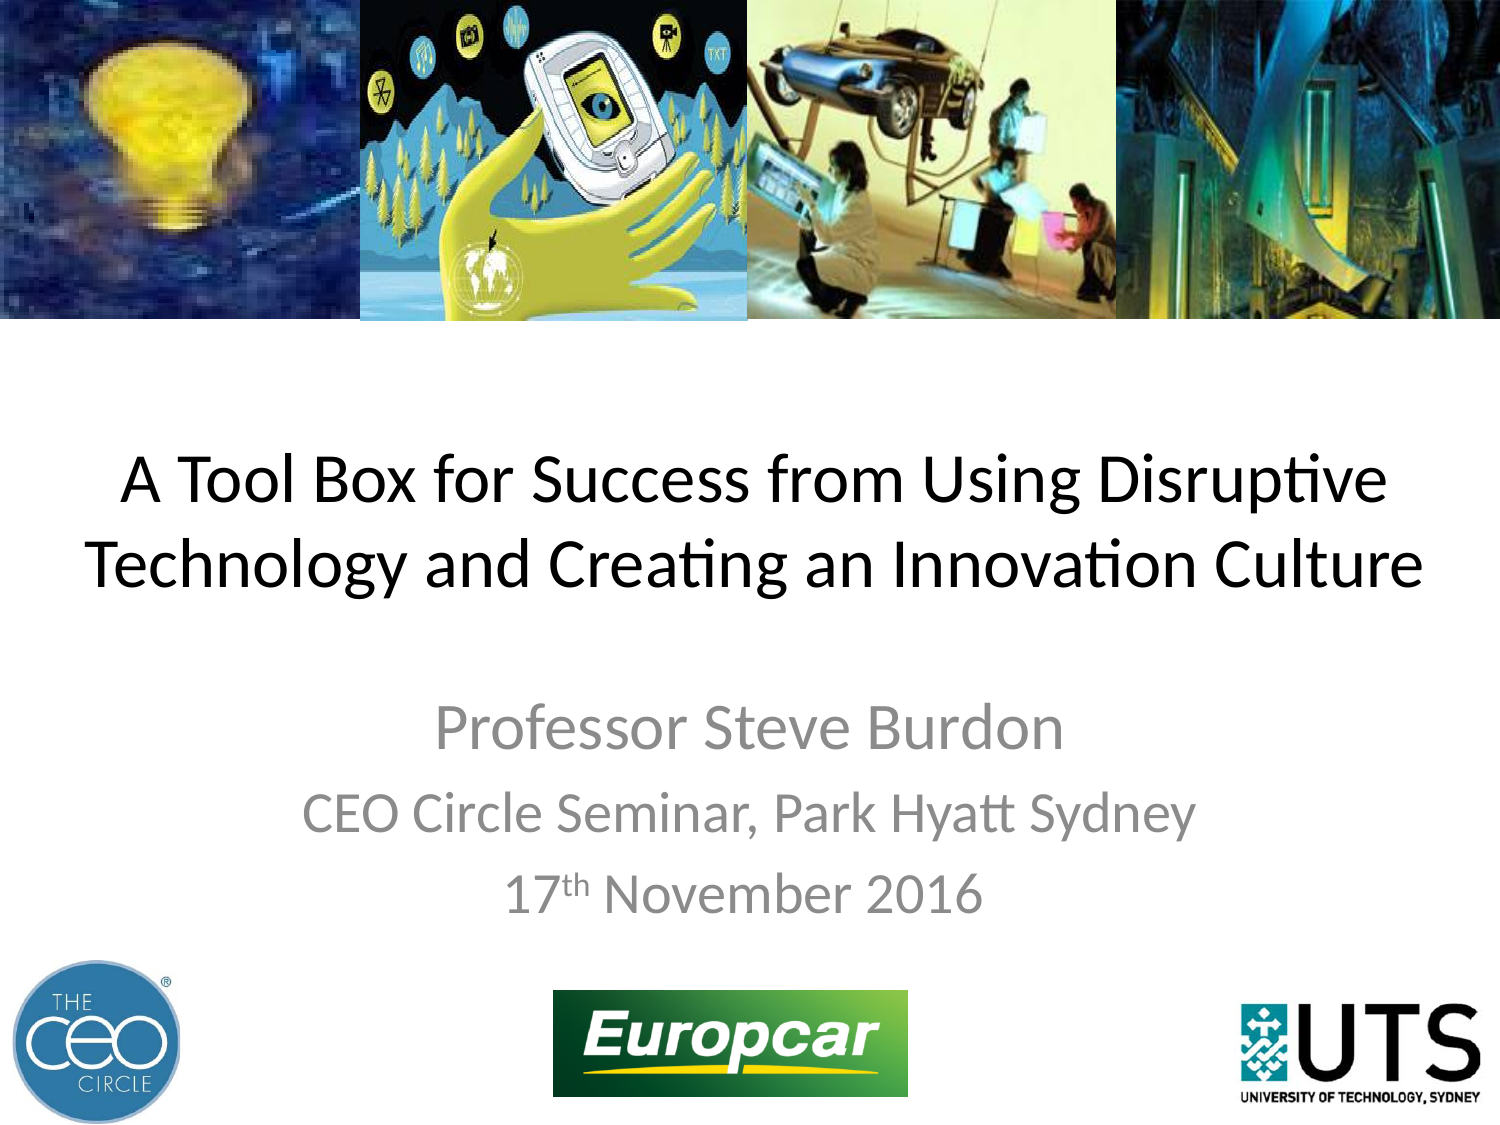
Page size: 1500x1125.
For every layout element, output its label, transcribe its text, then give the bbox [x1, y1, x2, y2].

title A Tool Box for Success from Using Disruptive Technology and Creating an Innovation Culture [50, 396, 1463, 638]
picture [1234, 979, 1496, 1109]
picture [553, 990, 908, 1098]
picture [12, 960, 181, 1124]
subtitle Professor Steve Burdon CEO Circle Seminar, Park Hyatt Sydney 17th November 2016 [225, 675, 1275, 963]
picture [0, 0, 1500, 321]
